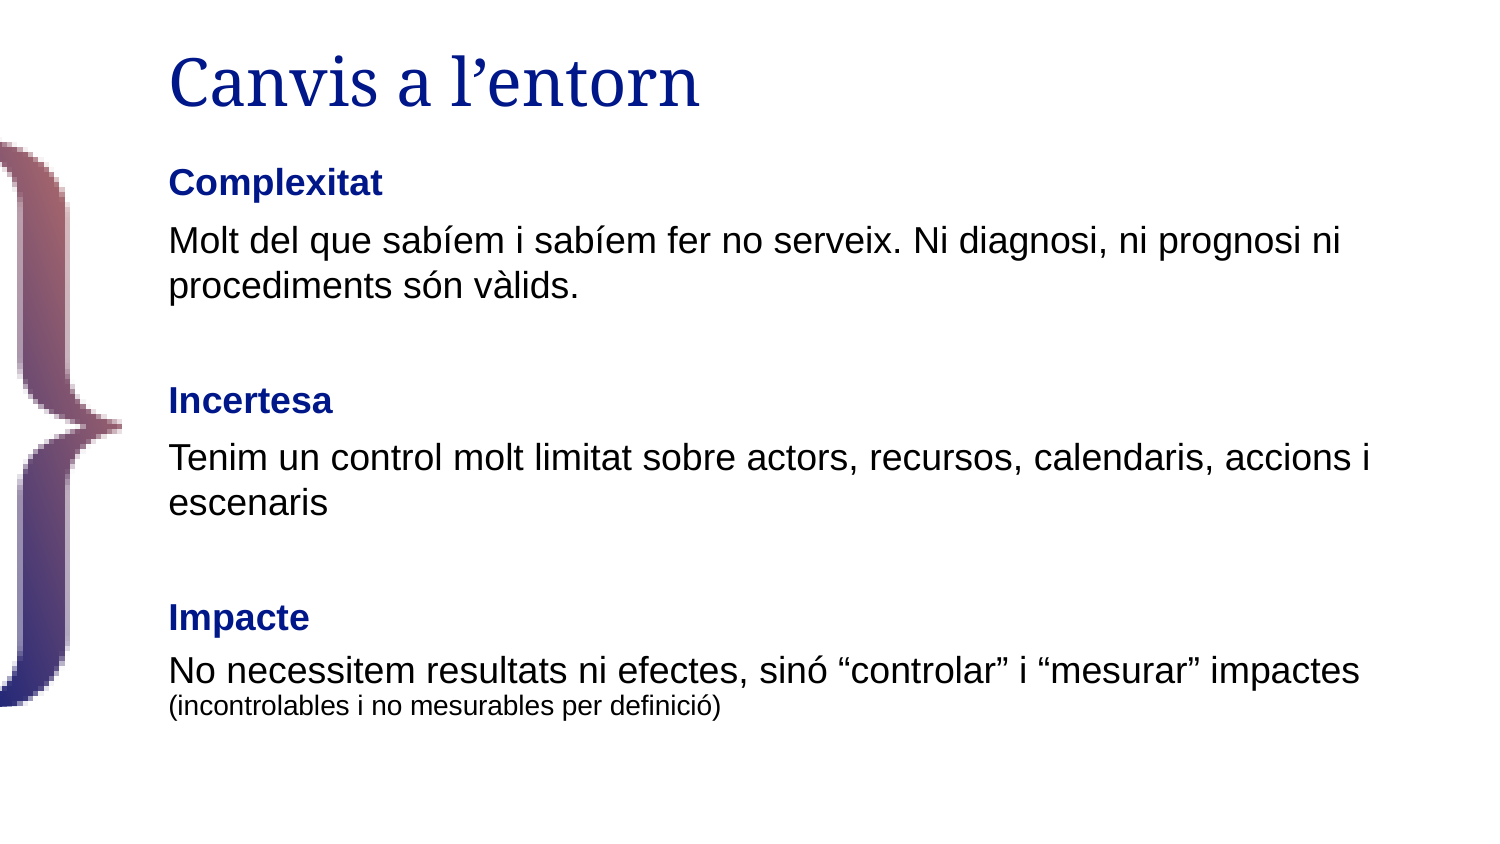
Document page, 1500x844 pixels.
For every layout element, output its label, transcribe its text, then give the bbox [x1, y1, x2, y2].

title Canvis a l’entorn [153, 39, 1402, 129]
list Complexitat Molt del que sabíem i sabíem fer no serveix. Ni diagnosi, ni prognosi ni procediments són vàlids. Incertesa Tenim un control molt limitat sobre actors, recursos, calendaris, accions i escenaris Impacte No necessitem resultats ni efectes, sinó “controlar” i “mesurar” impactes (incontrolables i no mesurables per definició) [153, 150, 1402, 730]
